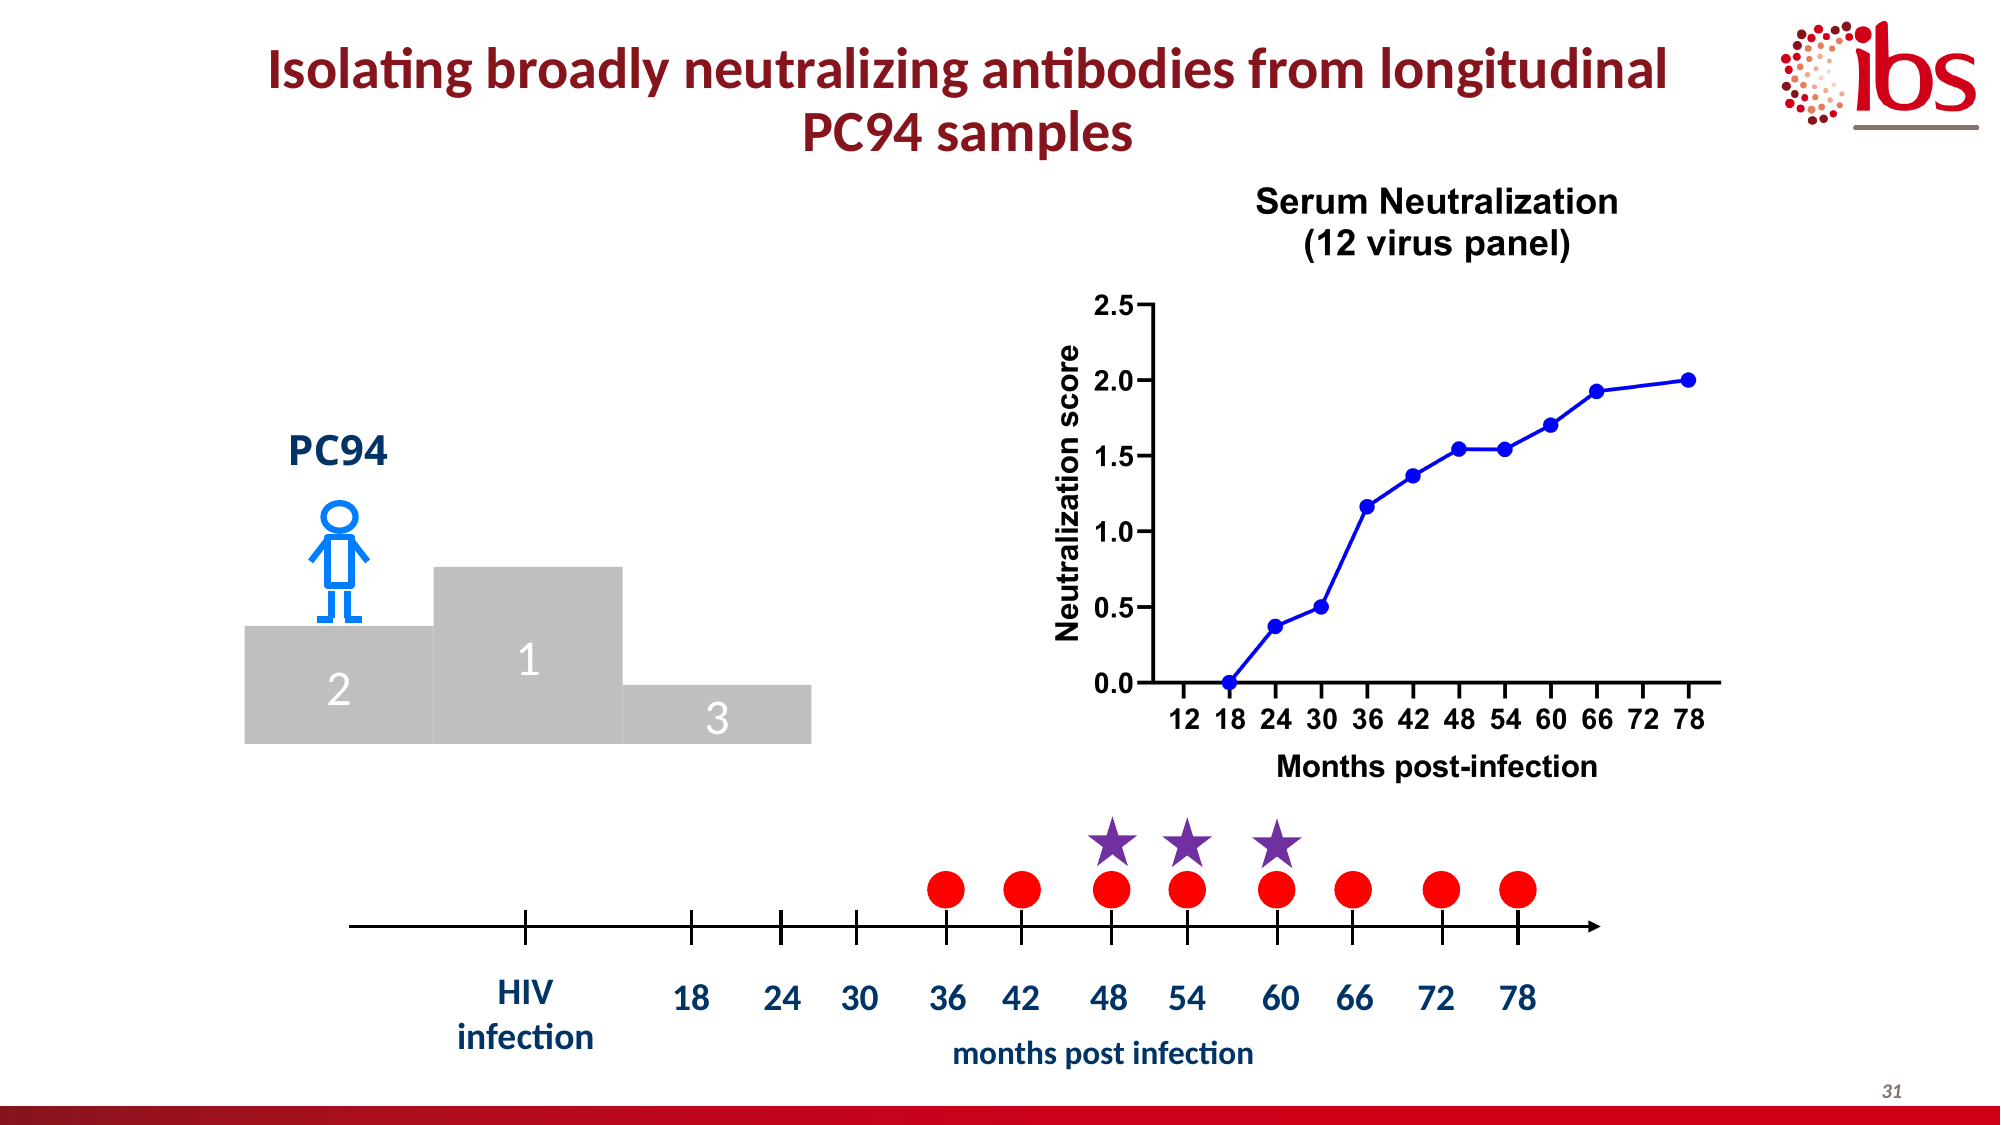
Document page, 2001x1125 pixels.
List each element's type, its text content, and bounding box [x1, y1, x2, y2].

text_box 48 [1075, 965, 1144, 1026]
text_box 72 [1402, 965, 1471, 1026]
text_box 18 [657, 965, 726, 1026]
text_box 78 [1484, 965, 1552, 1026]
text_box 60 [1247, 965, 1315, 1026]
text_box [310, 502, 368, 620]
picture [0, 1106, 2000, 1125]
text_box 2 [243, 624, 431, 746]
text_box 42 [987, 965, 1056, 1026]
text_box [1334, 870, 1372, 909]
text_box [1422, 870, 1461, 909]
text_box [927, 870, 965, 909]
text_box 1 [431, 565, 625, 746]
picture [1781, 21, 1979, 130]
text_box PC94 [272, 416, 404, 482]
text_box [1252, 818, 1302, 869]
picture [1021, 153, 1807, 811]
text_box [1257, 870, 1296, 909]
text_box [1087, 818, 1138, 867]
text_box [1003, 870, 1041, 909]
text_box HIV infection [442, 959, 610, 1064]
text_box [323, 901, 421, 952]
text_box months post infection [937, 1023, 1270, 1079]
text_box 3 [620, 683, 814, 746]
title Isolating broadly neutralizing antibodies from longitudinal PC94 samples [228, 31, 1709, 123]
text_box 54 [1153, 965, 1222, 1026]
text_box [1162, 818, 1213, 868]
text_box [1168, 870, 1207, 909]
text_box 24 [748, 965, 817, 1026]
slide_number 31 [1866, 1070, 1961, 1106]
text_box [1499, 870, 1537, 909]
text_box 30 [825, 965, 894, 1026]
text_box 36 [913, 965, 982, 1026]
text_box 66 [1321, 965, 1389, 1026]
text_box [1092, 870, 1131, 909]
